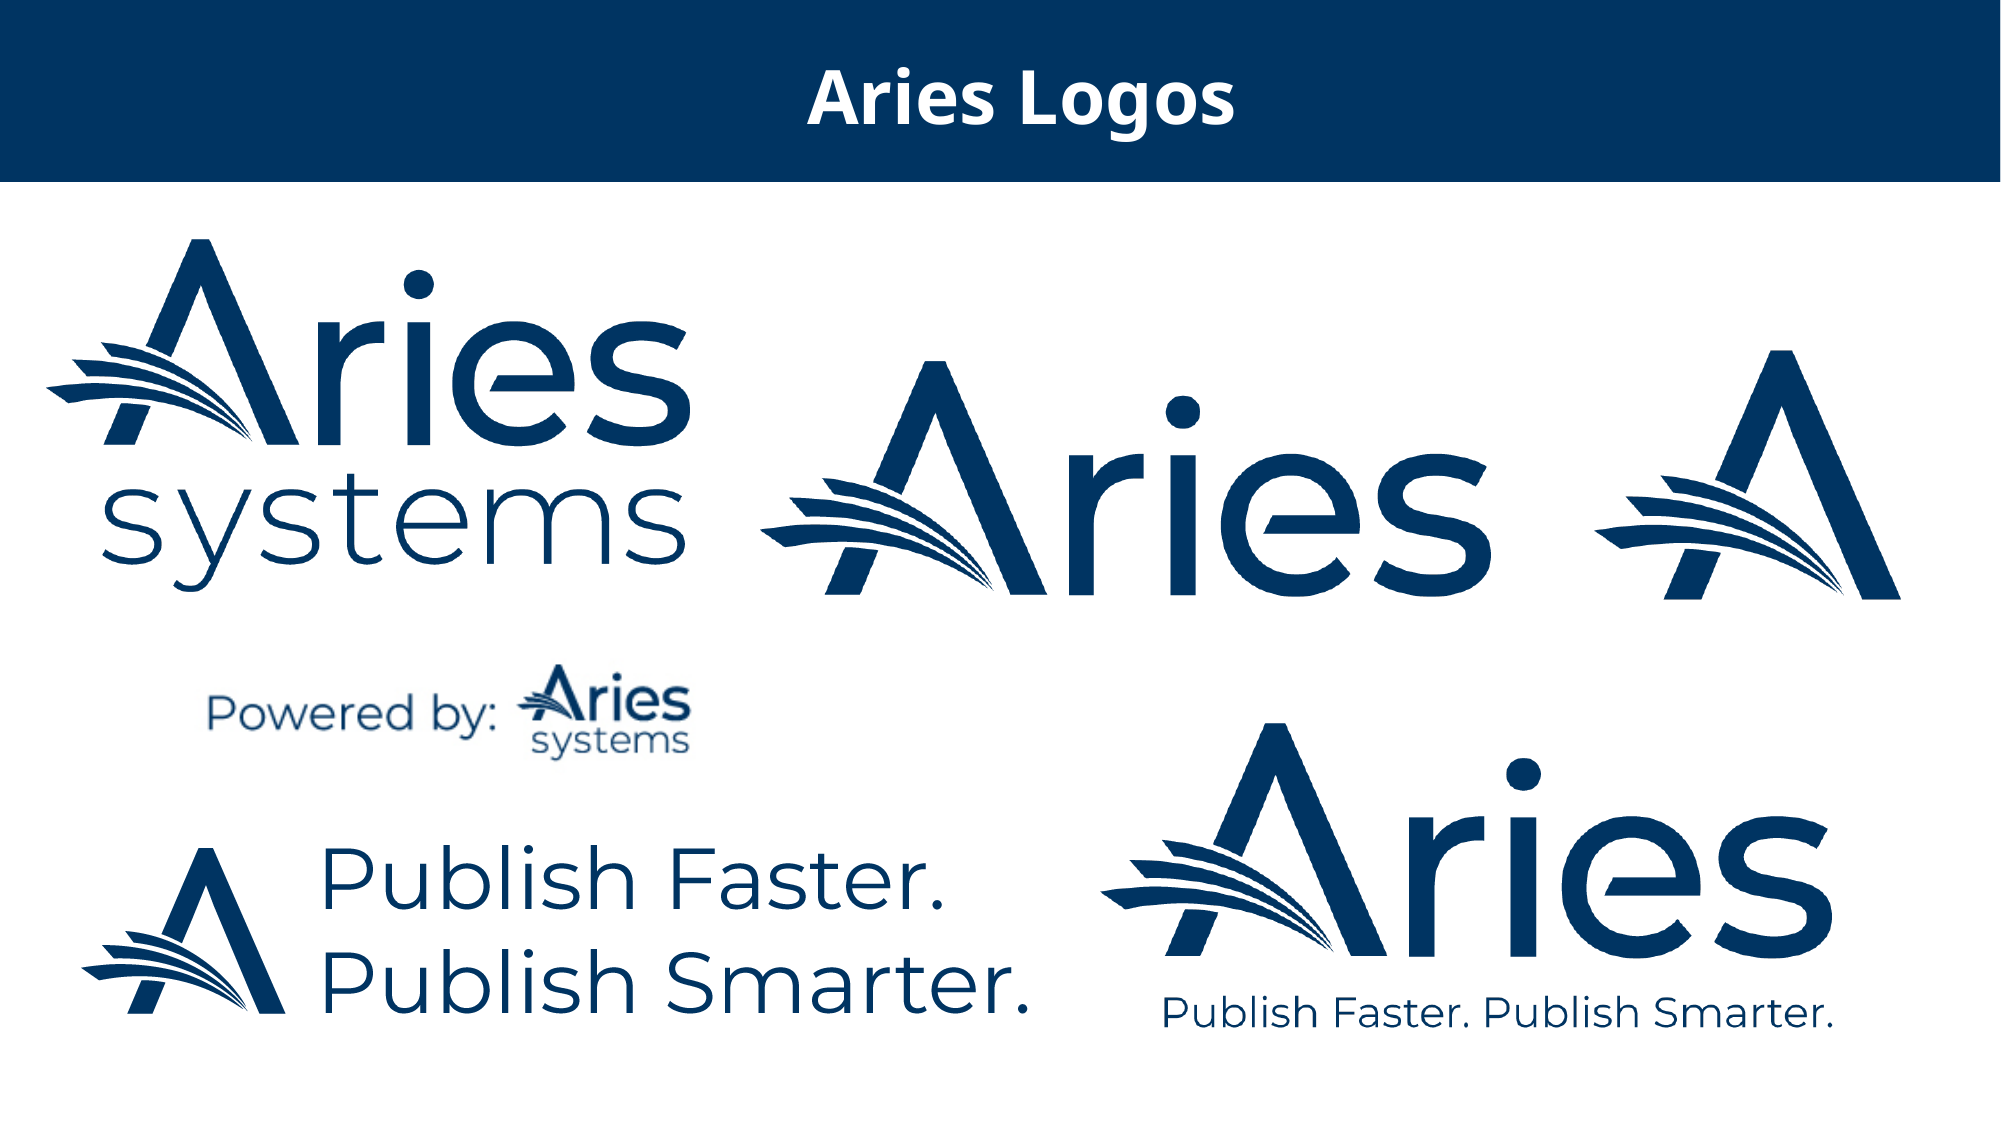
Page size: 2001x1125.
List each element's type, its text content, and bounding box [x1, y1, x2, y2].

picture [35, 191, 729, 782]
picture [1579, 301, 1923, 646]
picture [65, 807, 1062, 1059]
picture [747, 329, 1525, 646]
title Aries Logos [159, 0, 1885, 204]
picture [1087, 695, 1866, 1071]
